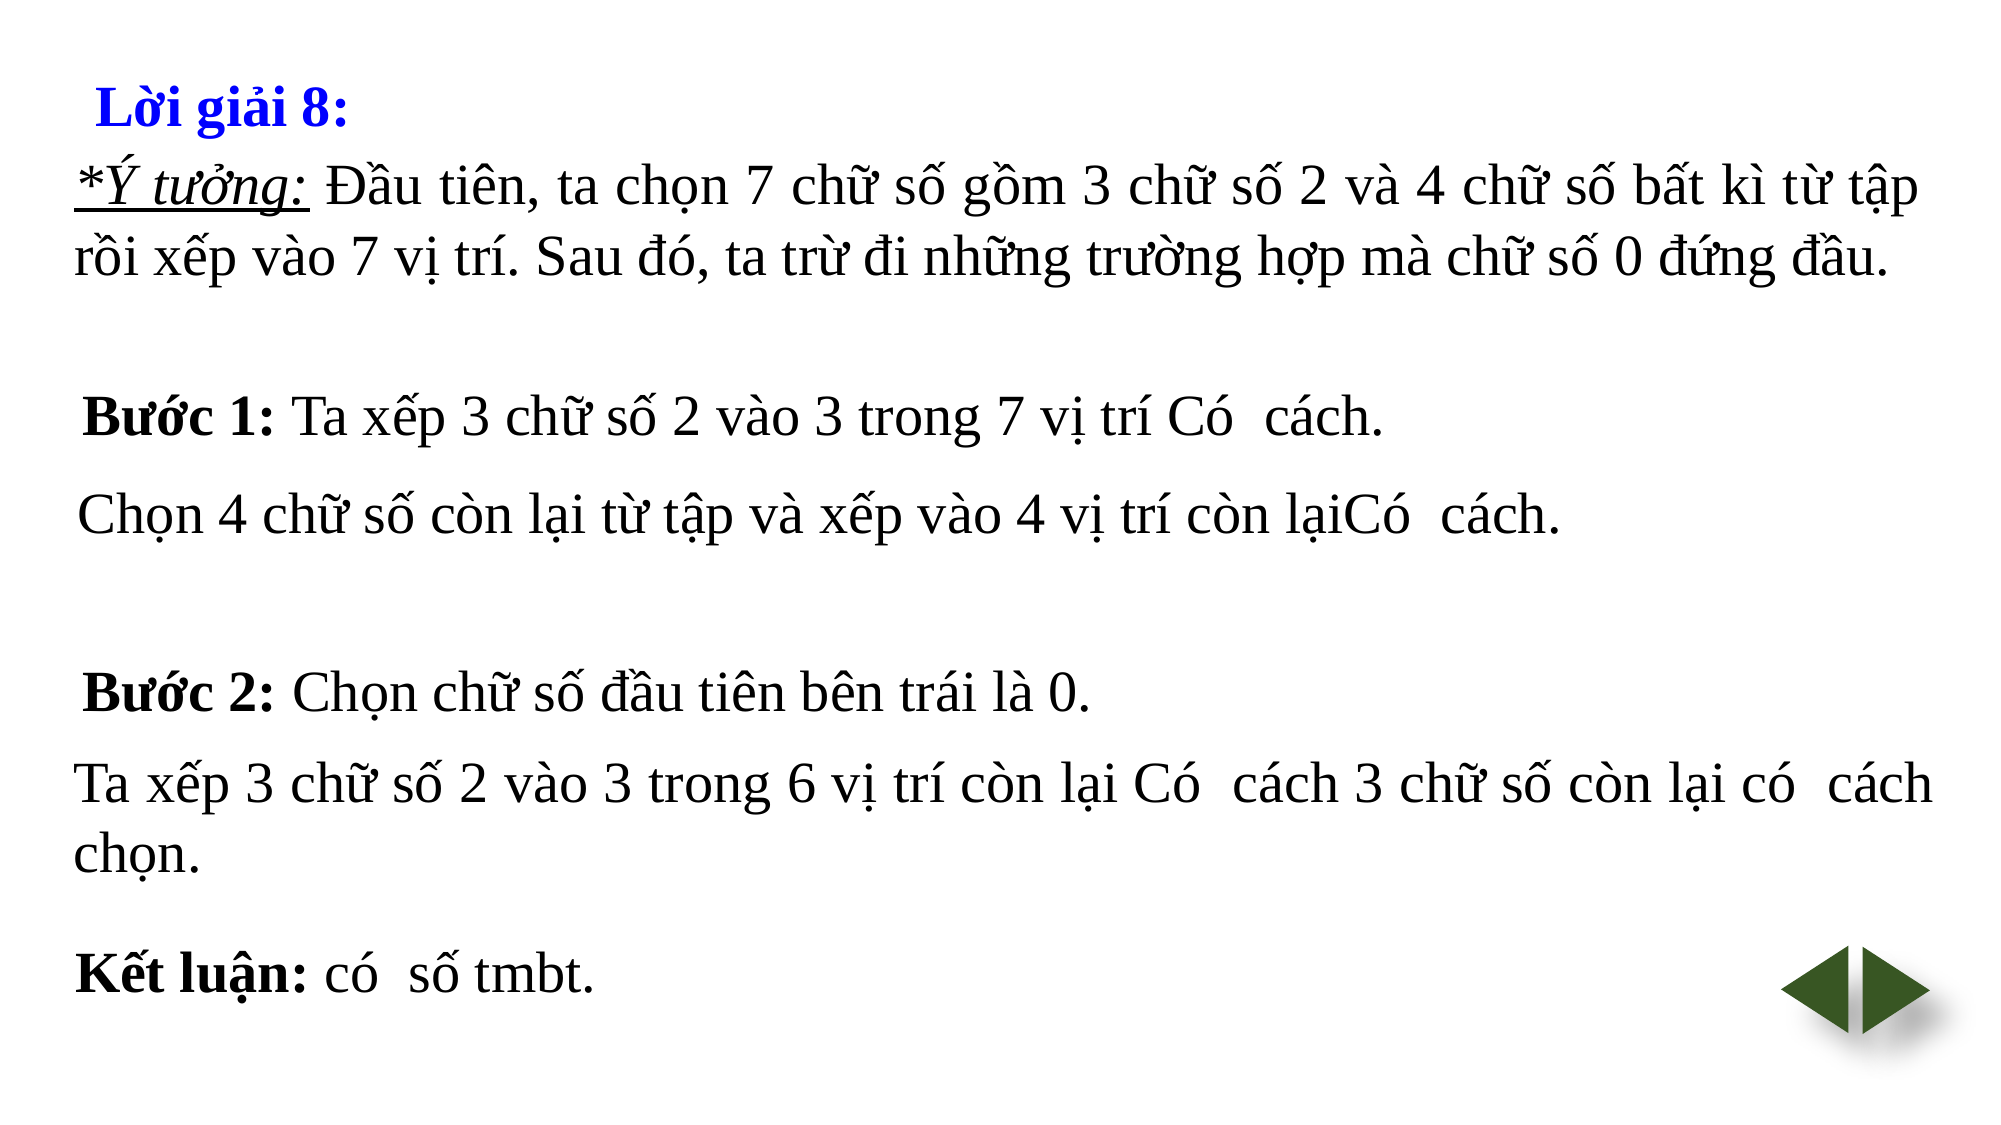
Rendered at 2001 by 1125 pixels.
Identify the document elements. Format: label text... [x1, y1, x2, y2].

text_box Lời giải 8: [80, 61, 1972, 146]
text_box [1779, 943, 1850, 1035]
text_box [1861, 944, 1932, 1036]
text_box Bước 2: Chọn chữ số đầu tiên bên trái là 0. [67, 645, 1959, 731]
